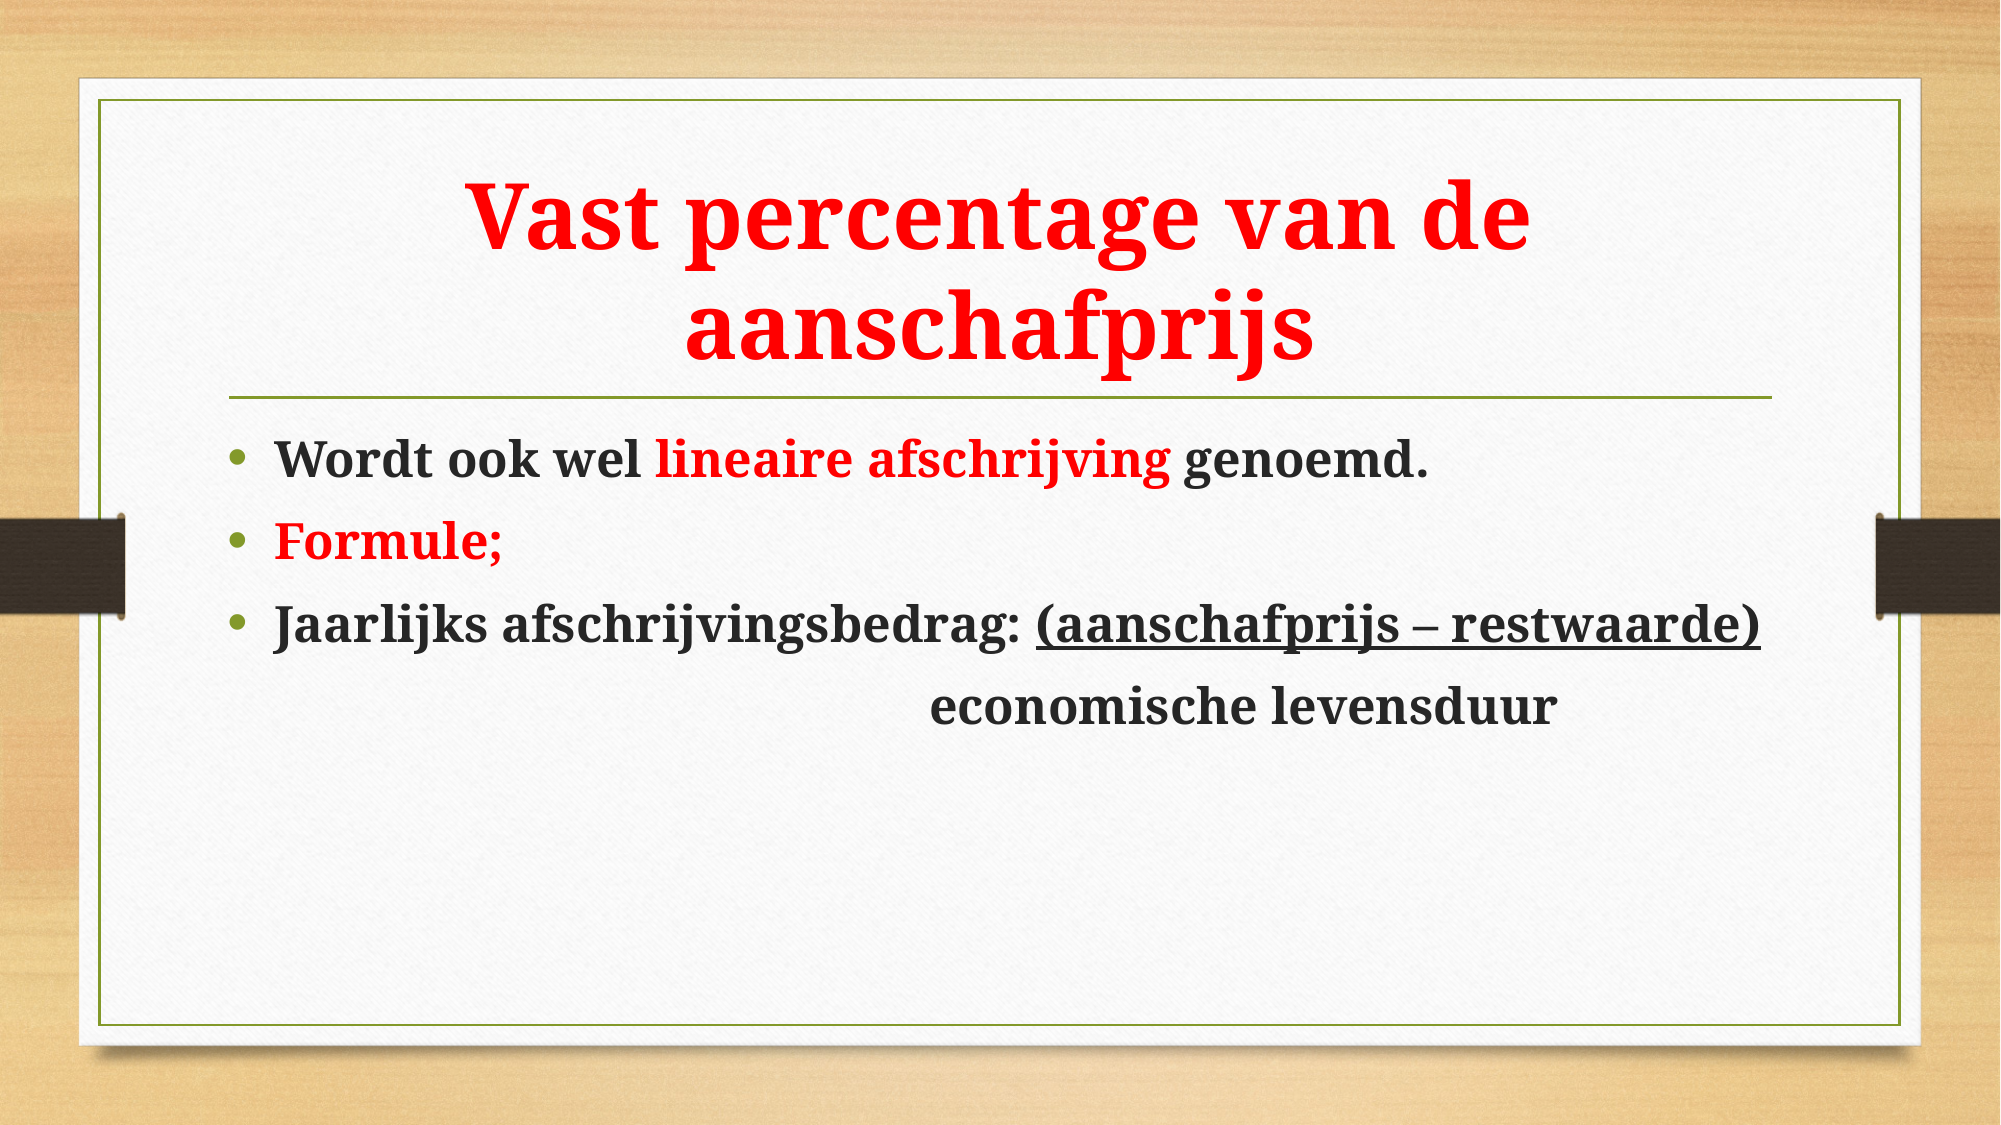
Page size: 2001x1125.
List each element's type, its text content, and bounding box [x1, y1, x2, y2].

picture [0, 0, 2001, 1125]
list Wordt ook wel lineaire afschrijving genoemd. Formule; Jaarlijks afschrijvingsbedrag: (aanschafprijs – restwaarde) economische levensduur [212, 419, 1788, 964]
title Vast percentage van de aanschafprijs [212, 161, 1788, 375]
